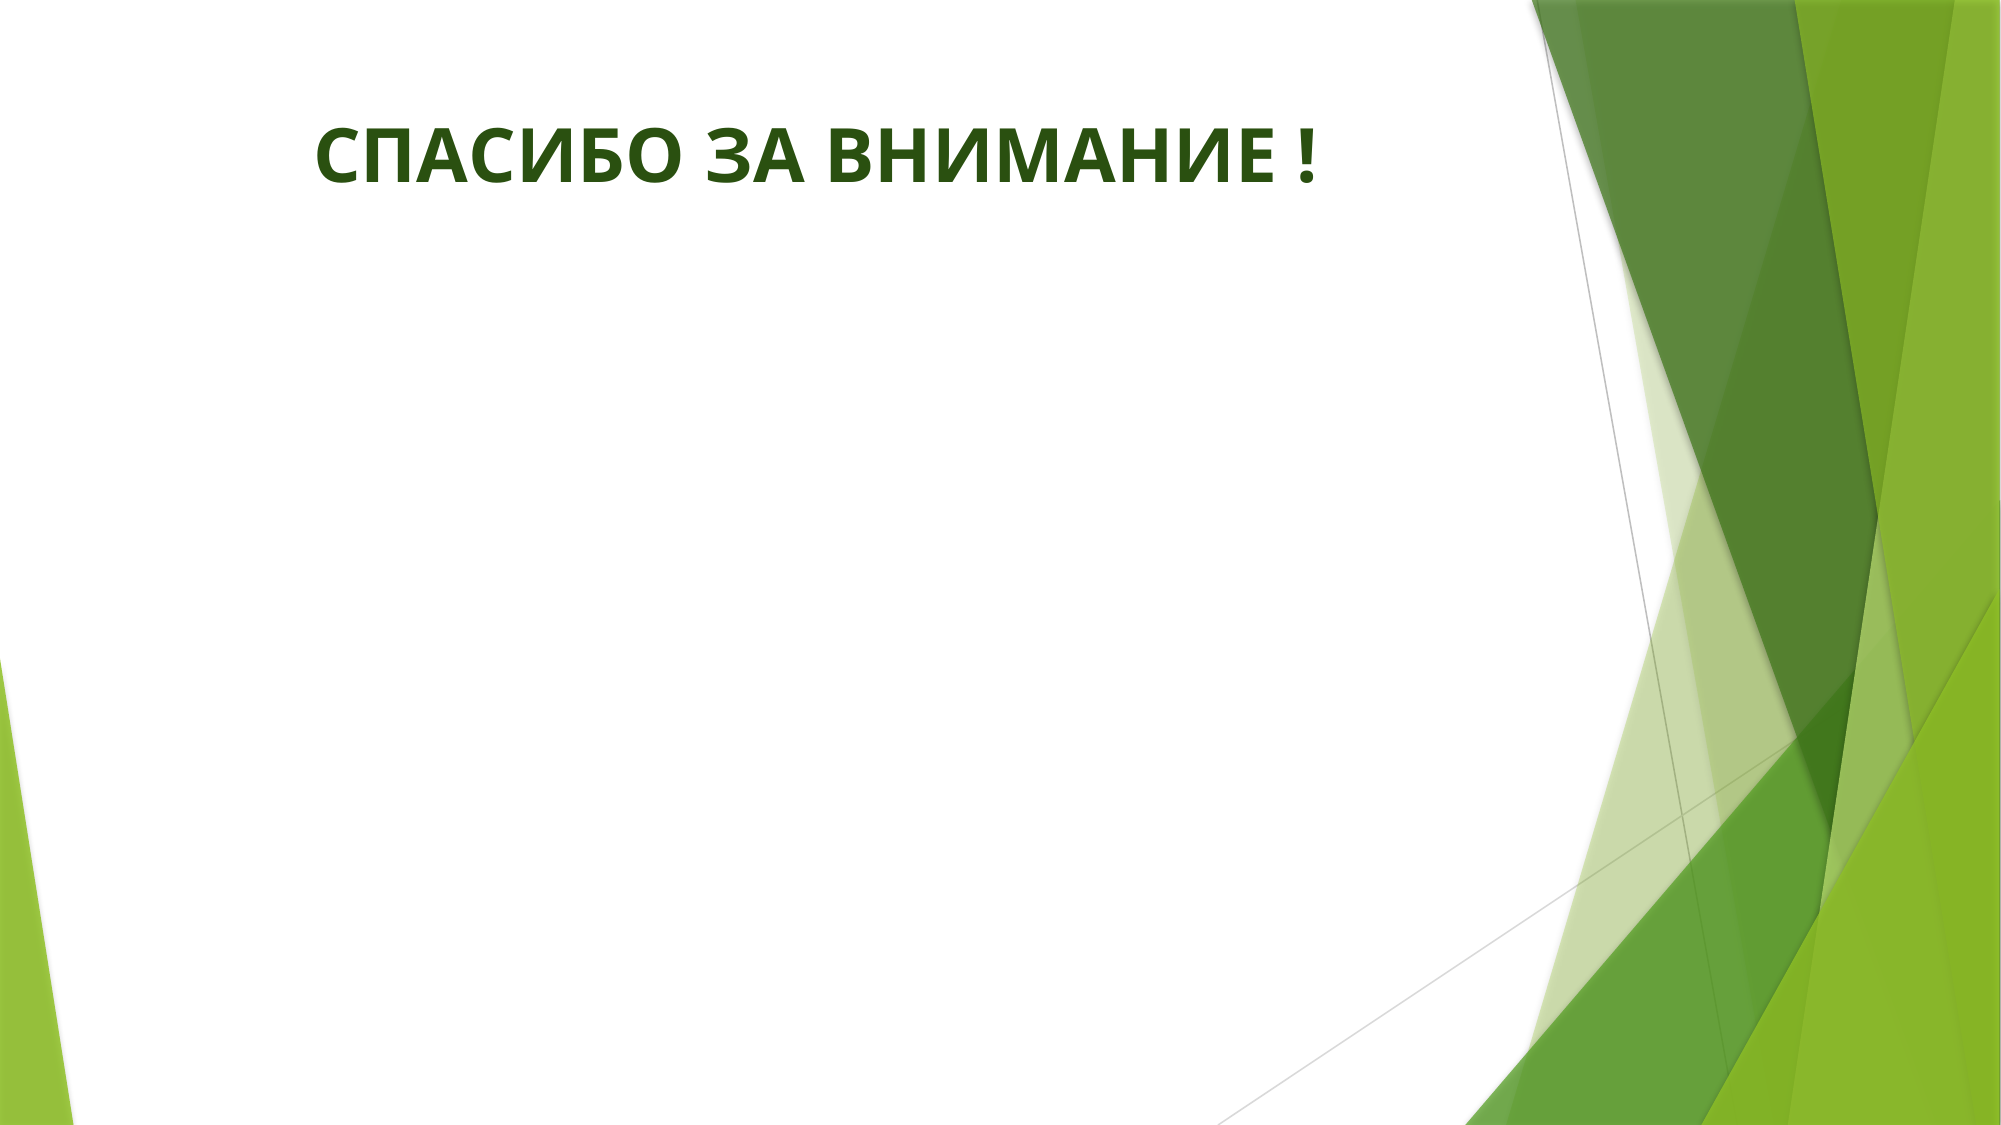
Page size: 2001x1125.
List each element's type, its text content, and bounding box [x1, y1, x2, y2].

title СПАСИБО ЗА ВНИМАНИЕ ! [111, 99, 1522, 317]
